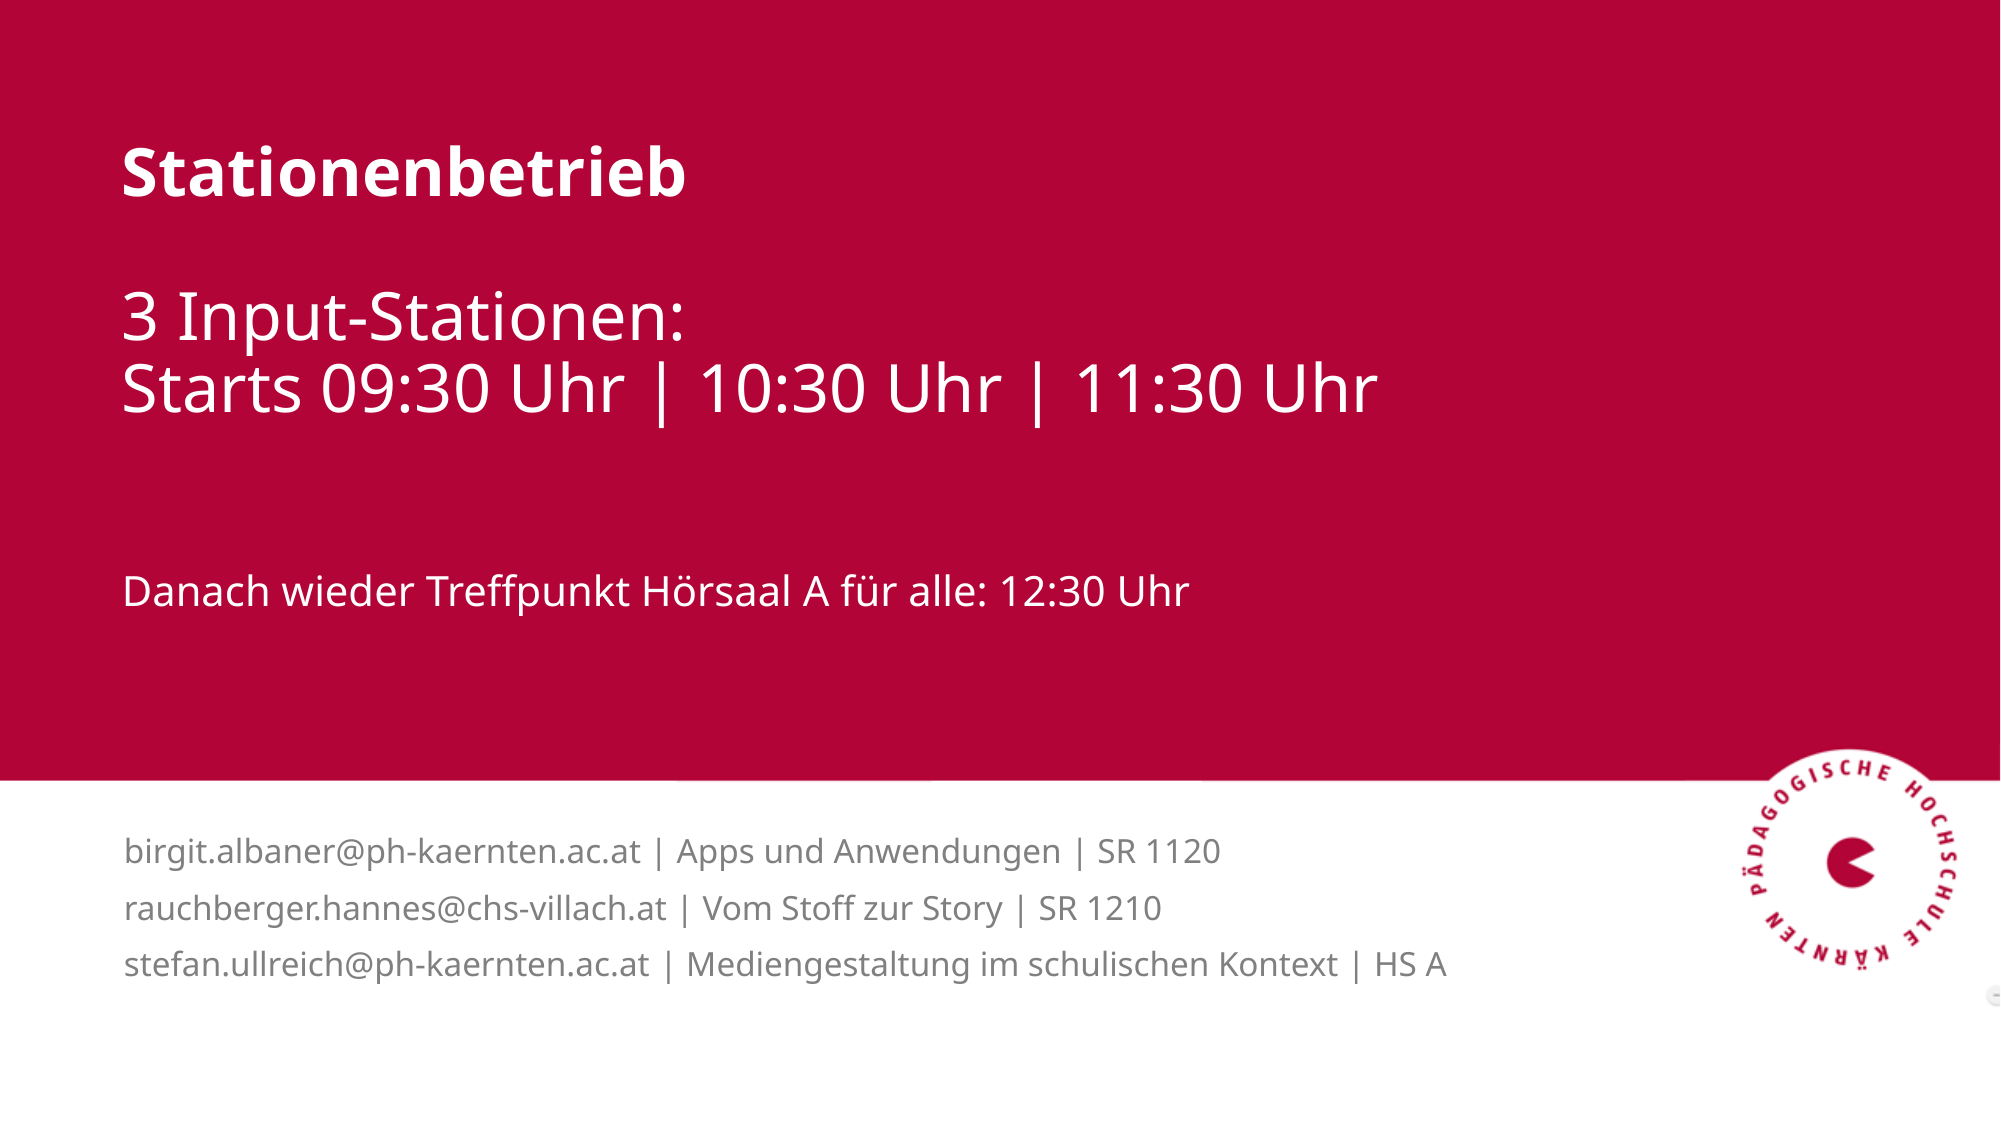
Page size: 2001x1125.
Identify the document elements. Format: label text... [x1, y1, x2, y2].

picture [0, 0, 2001, 1125]
title Stationenbetrieb 3 Input-Stationen: Starts 09:30 Uhr | 10:30 Uhr | 11:30 Uhr Danach wieder Treffpunkt Hörsaal A für alle: 12:30 Uhr [106, 0, 1954, 330]
subtitle birgit.albaner@ph-kaernten.ac.at | Apps und Anwendungen | SR 1120 rauchberger.hannes@chs-villach.at | Vom Stoff zur Story | SR 1210 stefan.ullreich@ph-kaernten.ac.at | Mediengestaltung im schulischen Kontext | HS A [108, 827, 1924, 906]
